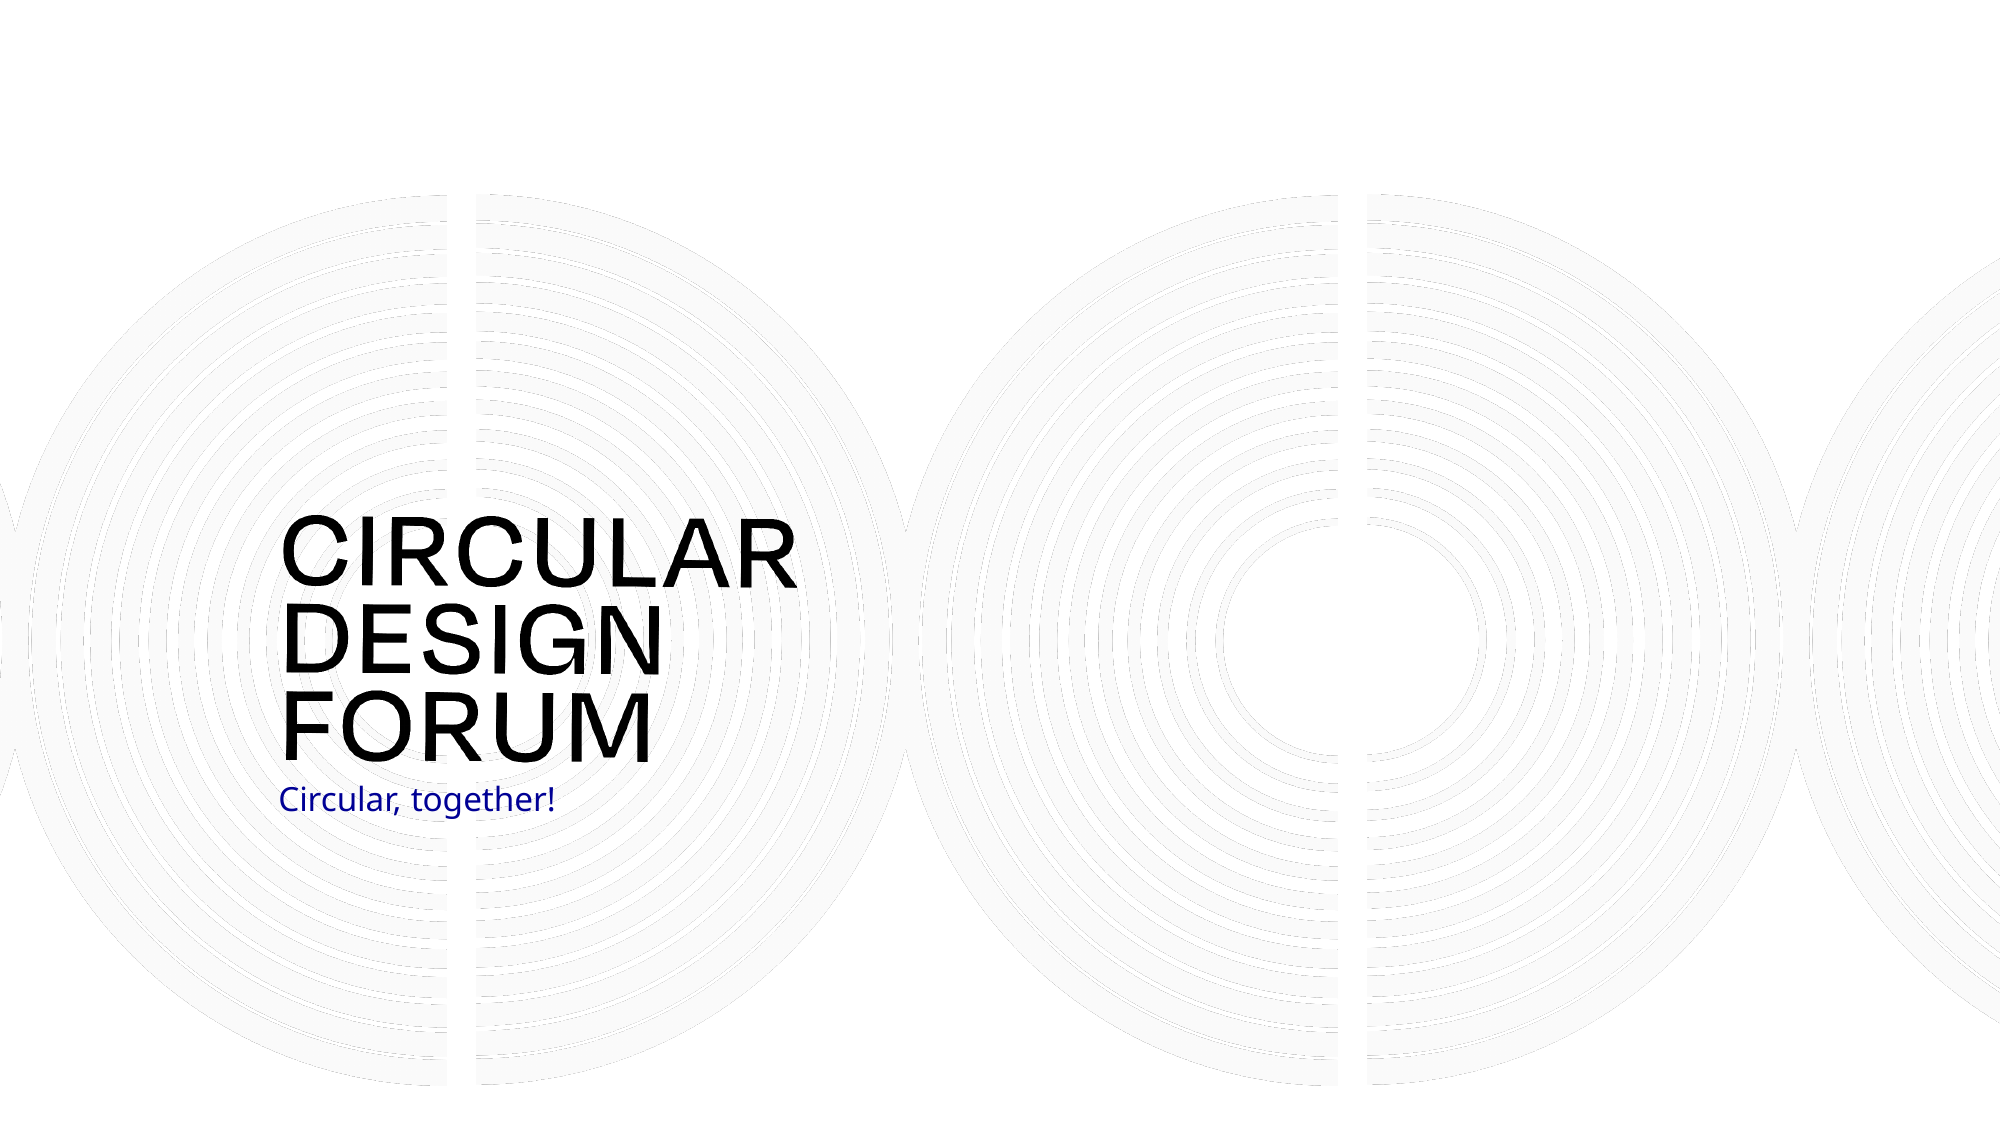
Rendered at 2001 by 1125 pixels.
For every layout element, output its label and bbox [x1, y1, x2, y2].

picture [1367, 194, 2000, 1086]
picture [0, 194, 1338, 1086]
